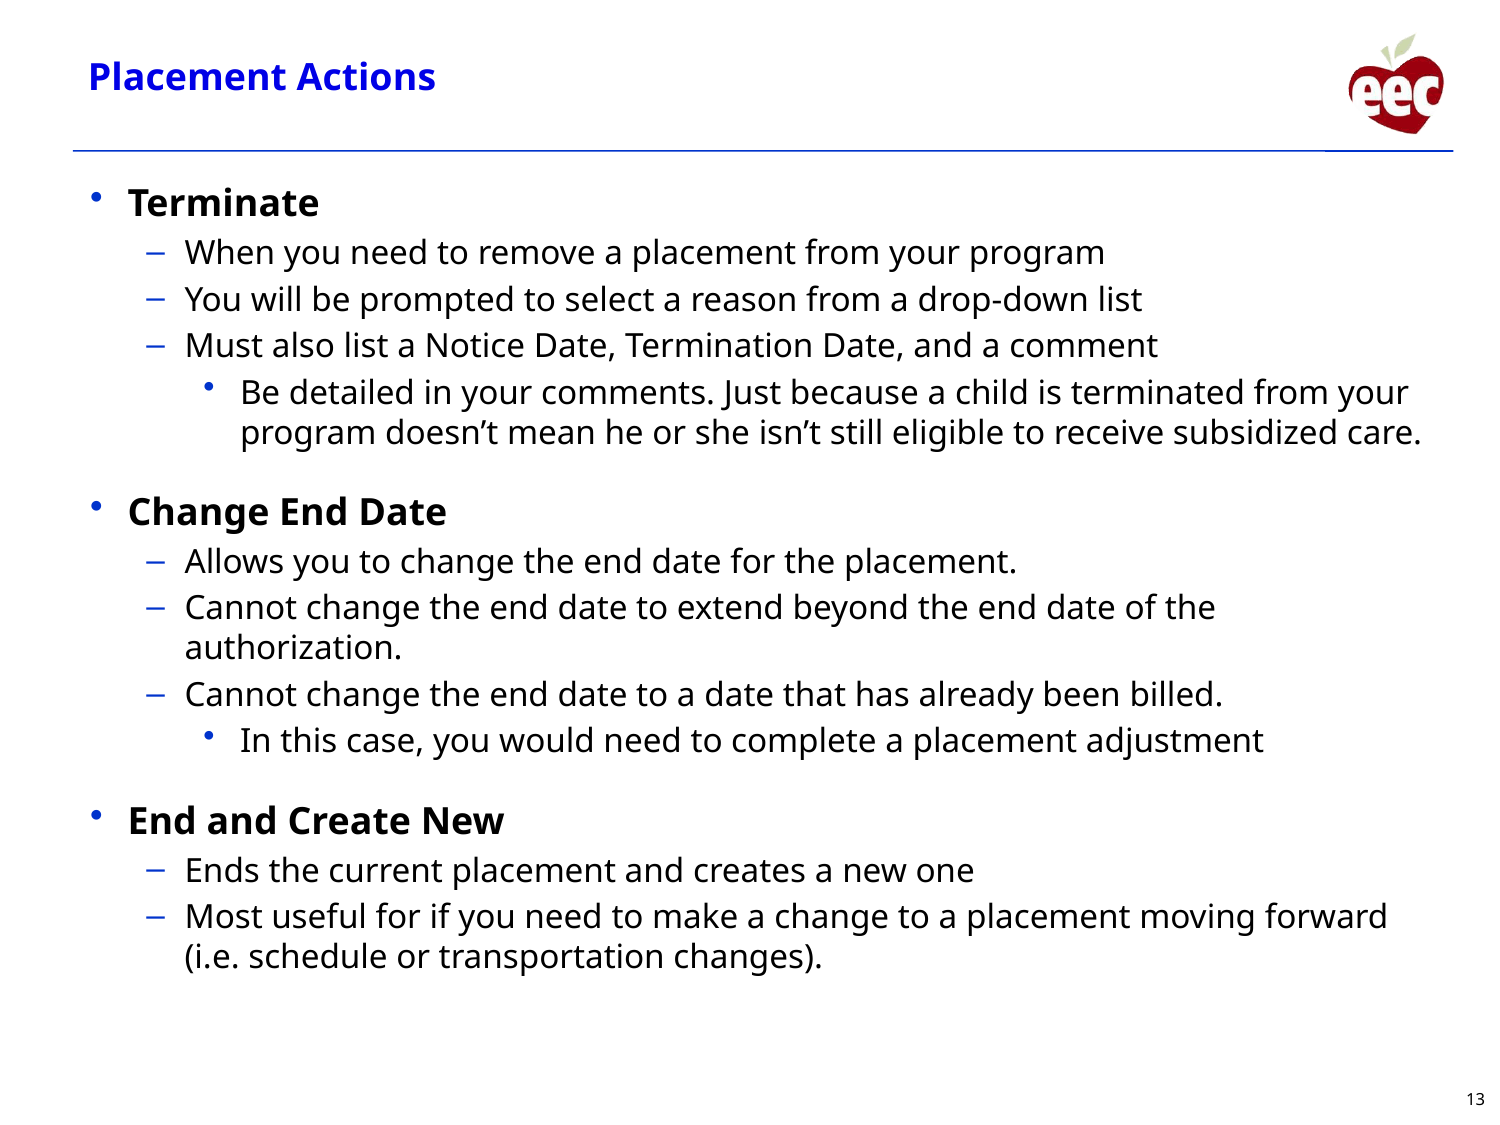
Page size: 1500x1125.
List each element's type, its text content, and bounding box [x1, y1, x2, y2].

list Terminate When you need to remove a placement from your program You will be prompted to select a reason from a drop-down list Must also list a Notice Date, Termination Date, and a comment Be detailed in your comments. Just because a child is terminated from your program doesn’t mean he or she isn’t still eligible to receive subsidized care. Change End Date Allows you to change the end date for the placement. Cannot change the end date to extend beyond the end date of the authorization. Cannot change the end date to a date that has already been billed. In this case, you would need to complete a placement adjustment End and Create New Ends the current placement and creates a new one Most useful for if you need to make a change to a placement moving forward (i.e. schedule or transportation changes). [74, 171, 1451, 1082]
list Placement Actions [72, 45, 1244, 123]
picture [1342, 29, 1451, 138]
slide_number 13 [1182, 1081, 1500, 1125]
